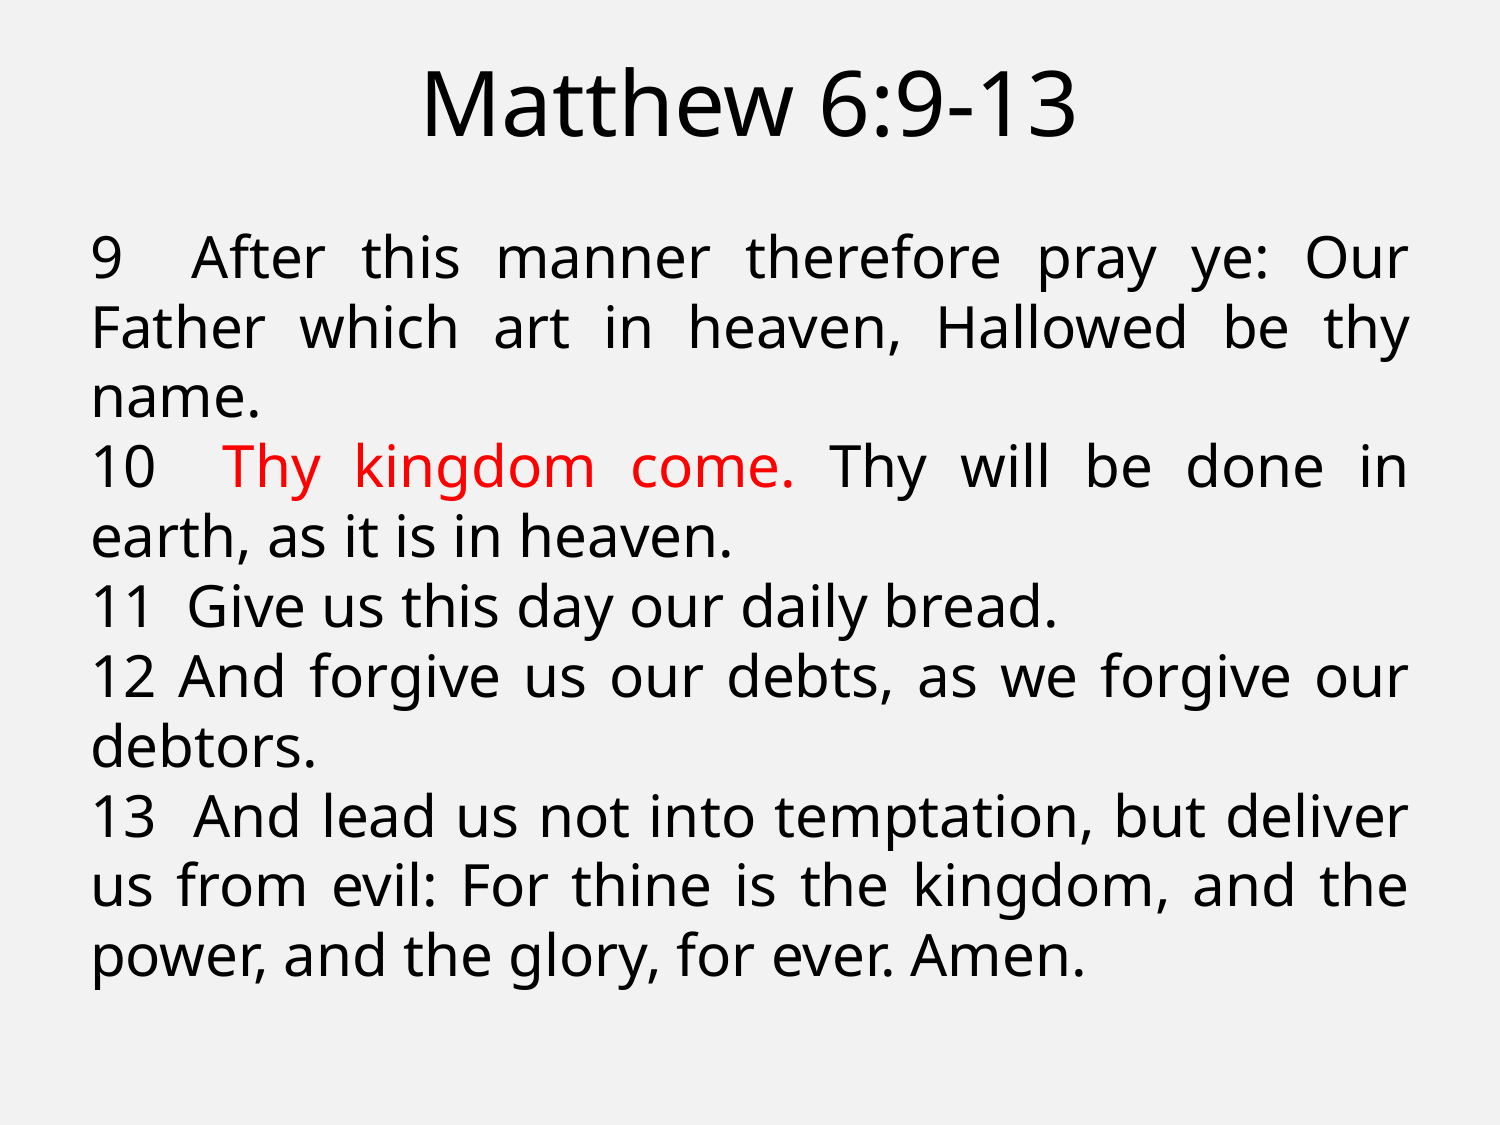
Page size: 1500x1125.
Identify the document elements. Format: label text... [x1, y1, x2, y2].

title Matthew 6:9-13 [75, 37, 1425, 163]
list 9 After this manner therefore pray ye: Our Father which art in heaven, Hallowed be thy name. 10 Thy kingdom come. Thy will be done in earth, as it is in heaven. 11 Give us this day our daily bread. 12 And forgive us our debts, as we forgive our debtors. 13 And lead us not into temptation, but deliver us from evil: For thine is the kingdom, and the power, and the glory, for ever. Amen. [75, 212, 1425, 1038]
